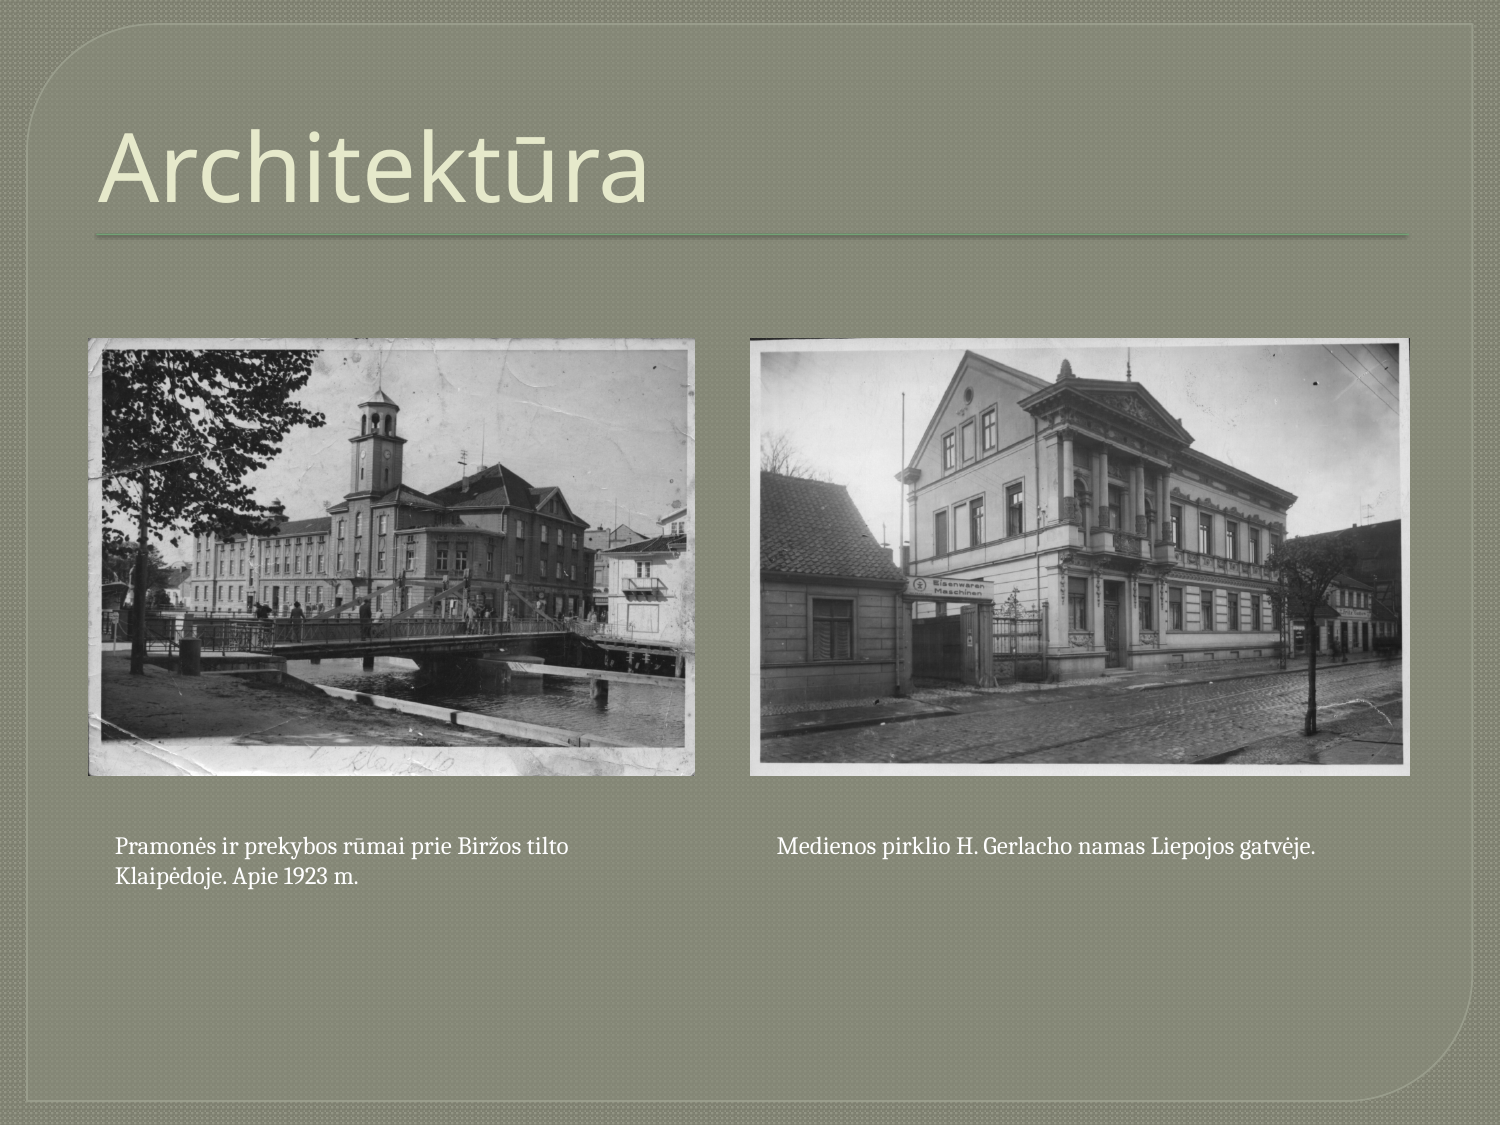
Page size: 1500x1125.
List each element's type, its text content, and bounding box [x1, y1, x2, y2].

text_box Pramonės ir prekybos rūmai prie Biržos tilto Klaipėdoje. Apie 1923 m. [100, 822, 680, 897]
picture [749, 337, 1410, 776]
title Architektūra [75, 41, 1425, 230]
text_box Medienos pirklio H. Gerlacho namas Liepojos gatvėje. [761, 822, 1388, 867]
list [88, 337, 696, 776]
